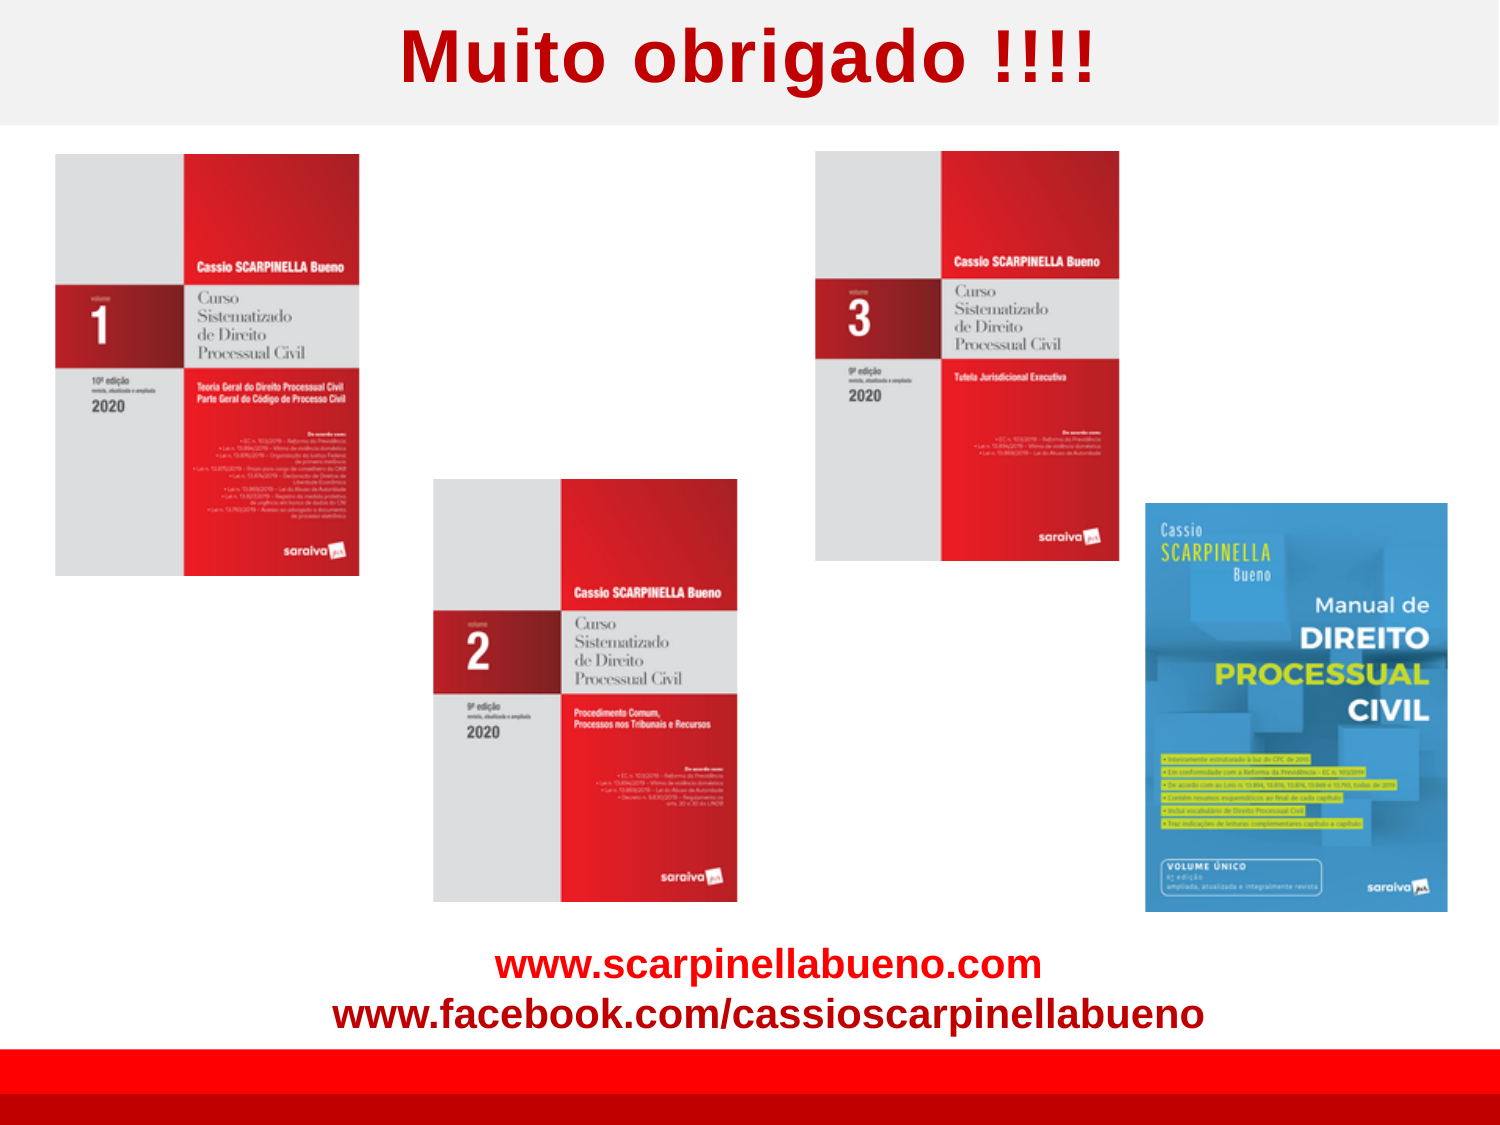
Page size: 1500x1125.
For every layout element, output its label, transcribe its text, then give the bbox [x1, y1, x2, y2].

picture [420, 479, 750, 902]
picture [43, 153, 372, 577]
picture [803, 151, 1462, 913]
text_box Muito obrigado !!!! [0, 0, 1499, 126]
text_box [0, 1092, 1500, 1125]
text_box www.scarpinellabueno.com www.facebook.com/cassioscarpinellabueno [207, 929, 1330, 1047]
text_box [0, 1047, 1500, 1092]
